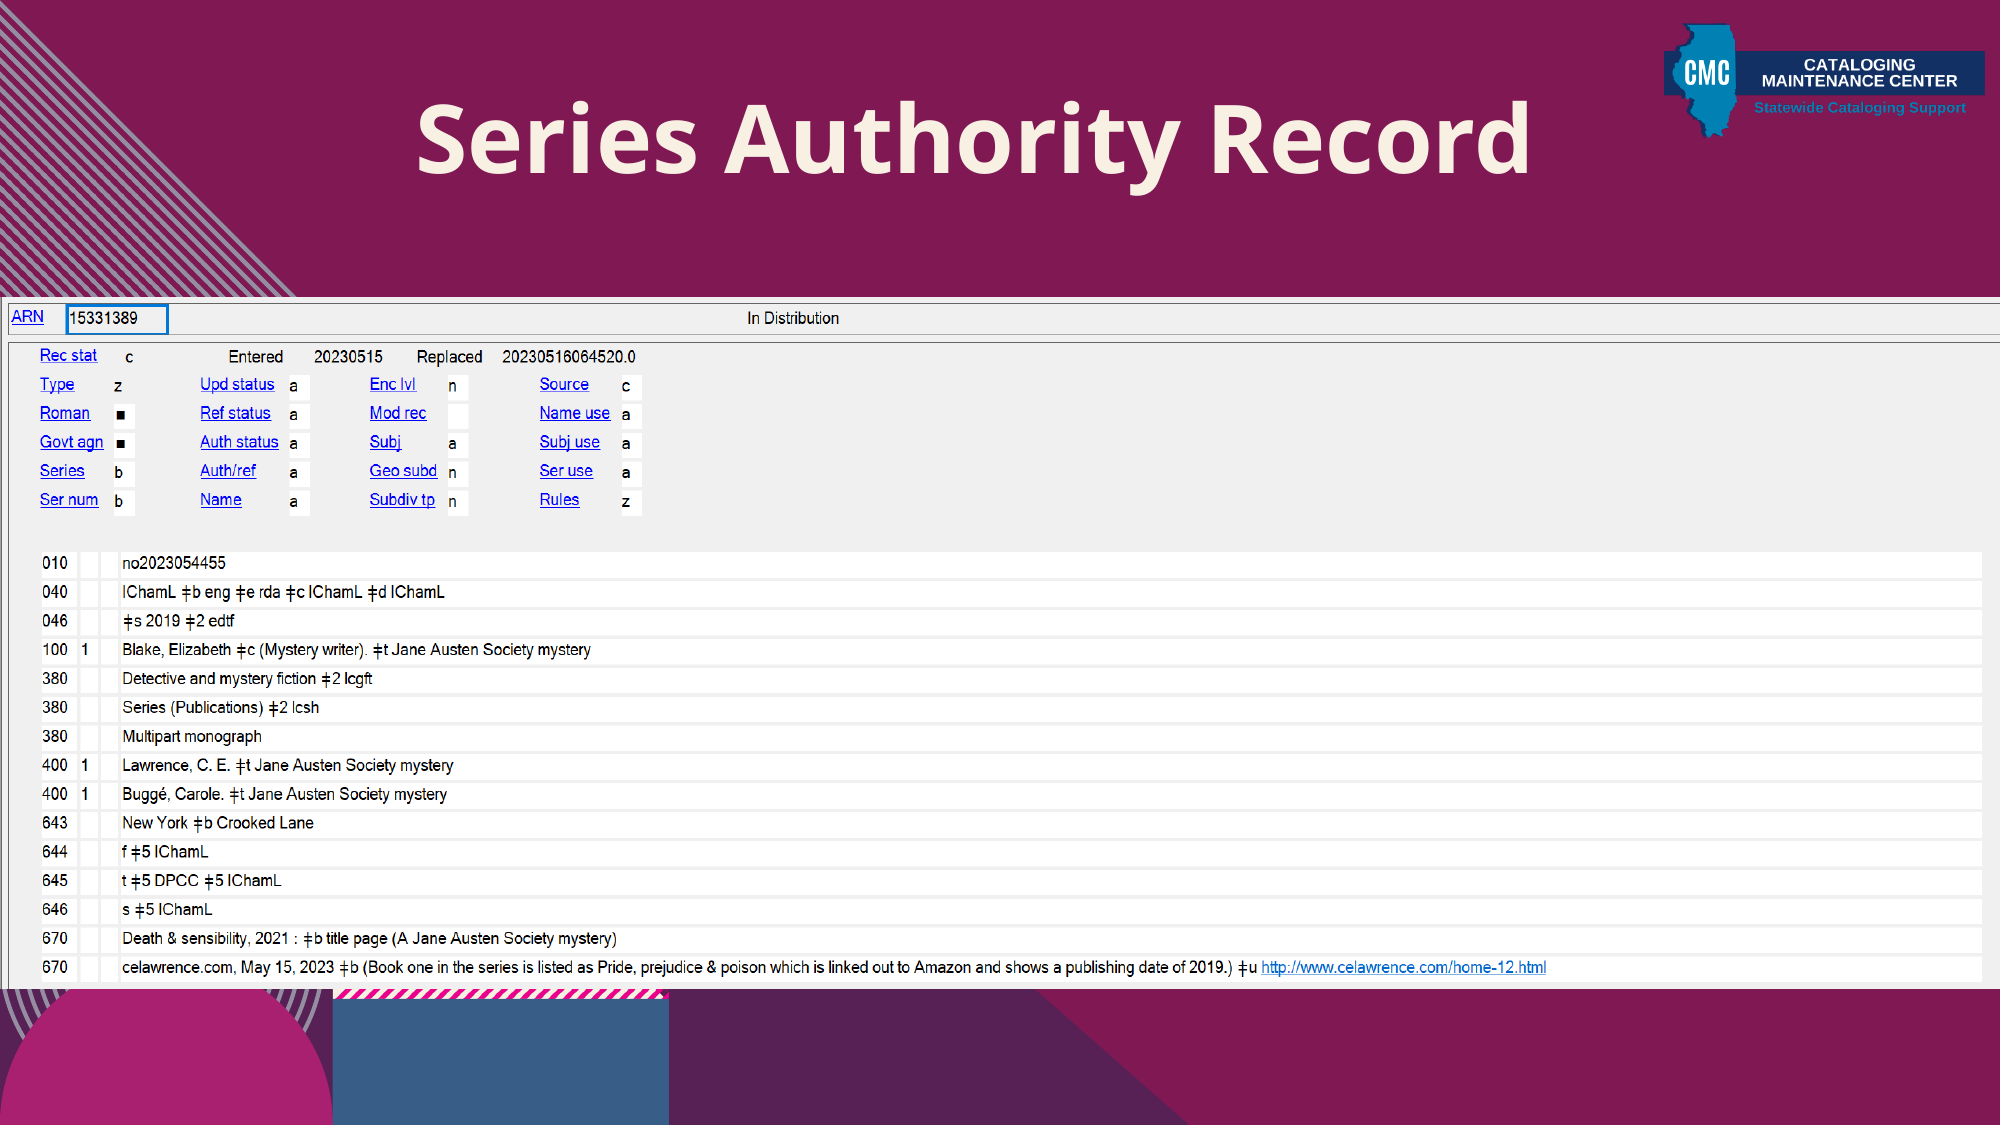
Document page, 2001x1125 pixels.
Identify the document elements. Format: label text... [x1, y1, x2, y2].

picture [0, 0, 2000, 998]
picture [1664, 21, 1985, 139]
title Series Authority Record [400, 72, 1600, 202]
